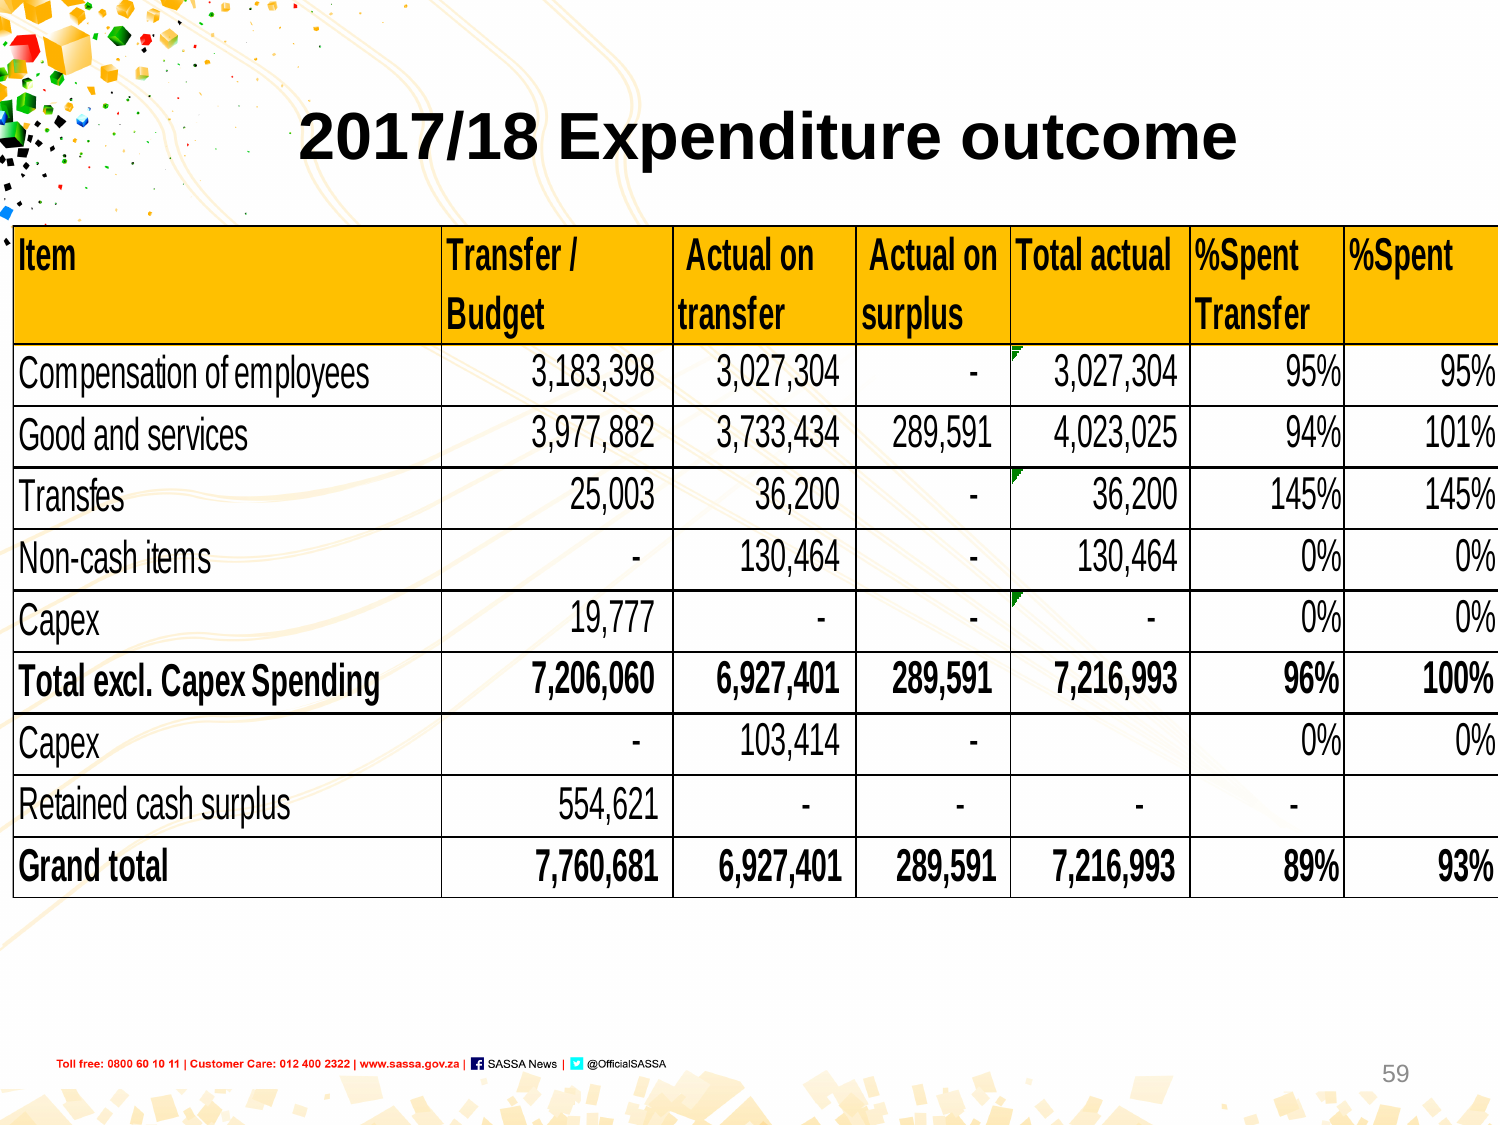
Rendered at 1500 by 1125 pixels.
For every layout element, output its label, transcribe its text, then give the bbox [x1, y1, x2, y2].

picture [0, 0, 1500, 1125]
slide_number 59 [1074, 1042, 1425, 1103]
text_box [12, 224, 1500, 901]
title 2017/18 Expenditure outcome [112, 89, 1463, 177]
